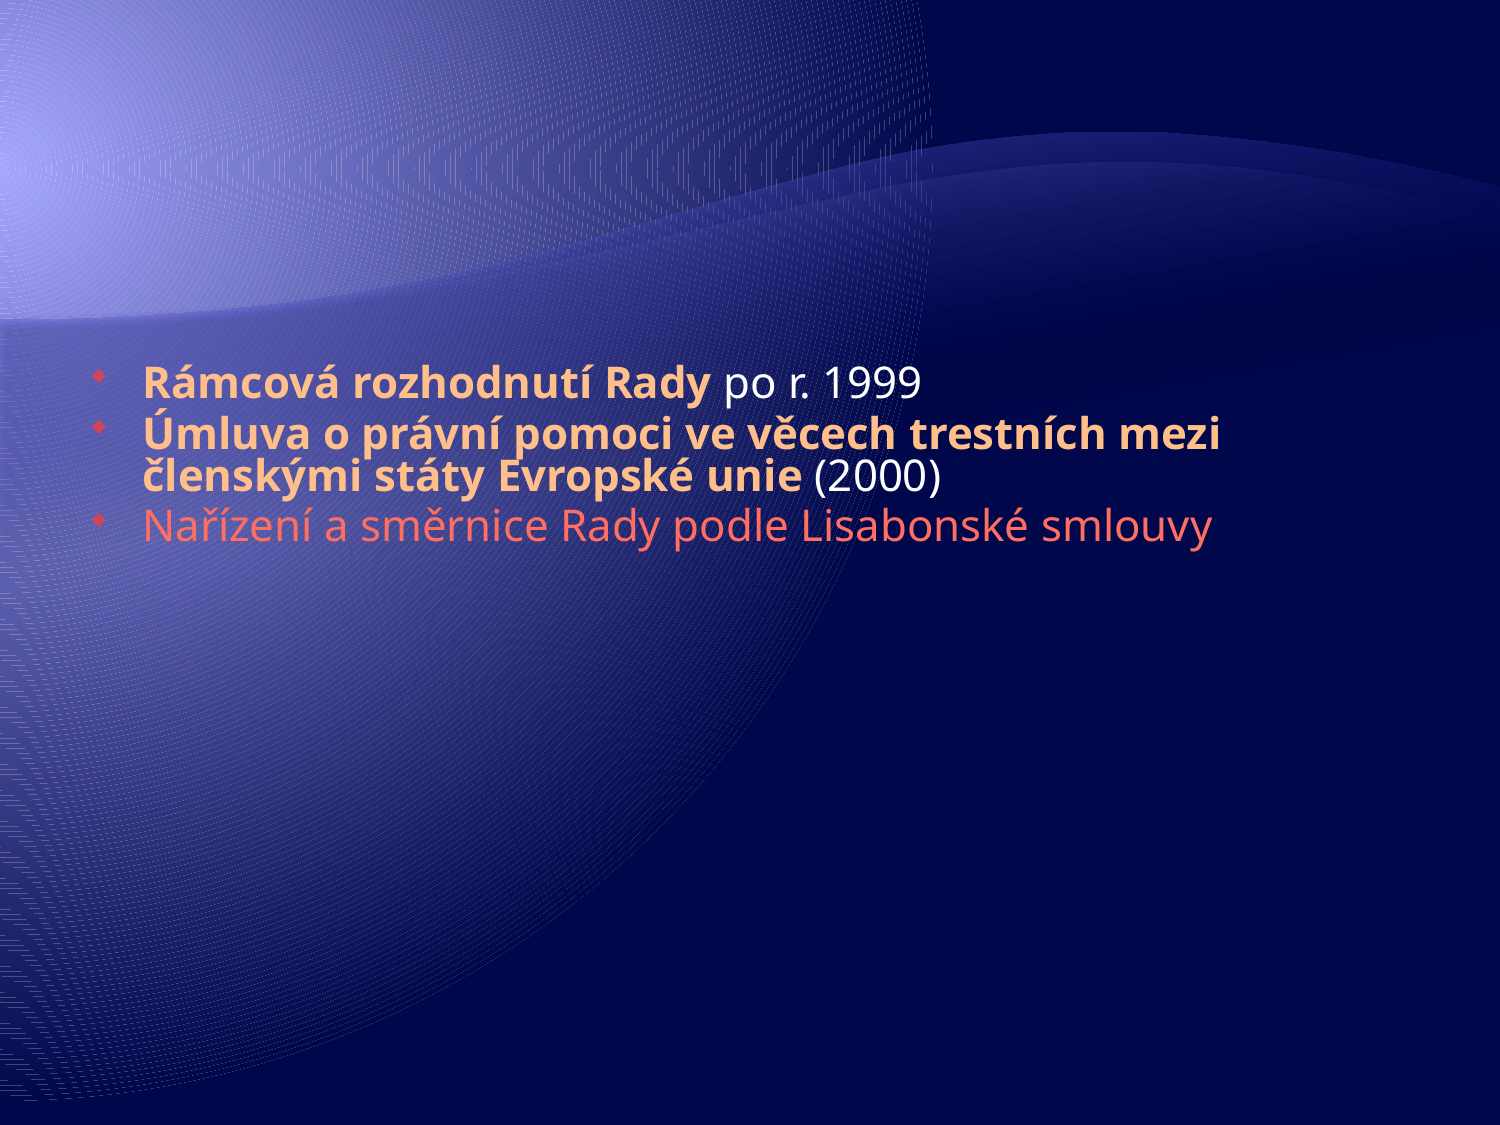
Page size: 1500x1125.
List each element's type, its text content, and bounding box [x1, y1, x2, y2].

list Rámcová rozhodnutí Rady po r. 1999 Úmluva o právní pomoci ve věcech trestních mezi členskými státy Evropské unie (2000) Nařízení a směrnice Rady podle Lisabonské smlouvy [75, 357, 1425, 1033]
